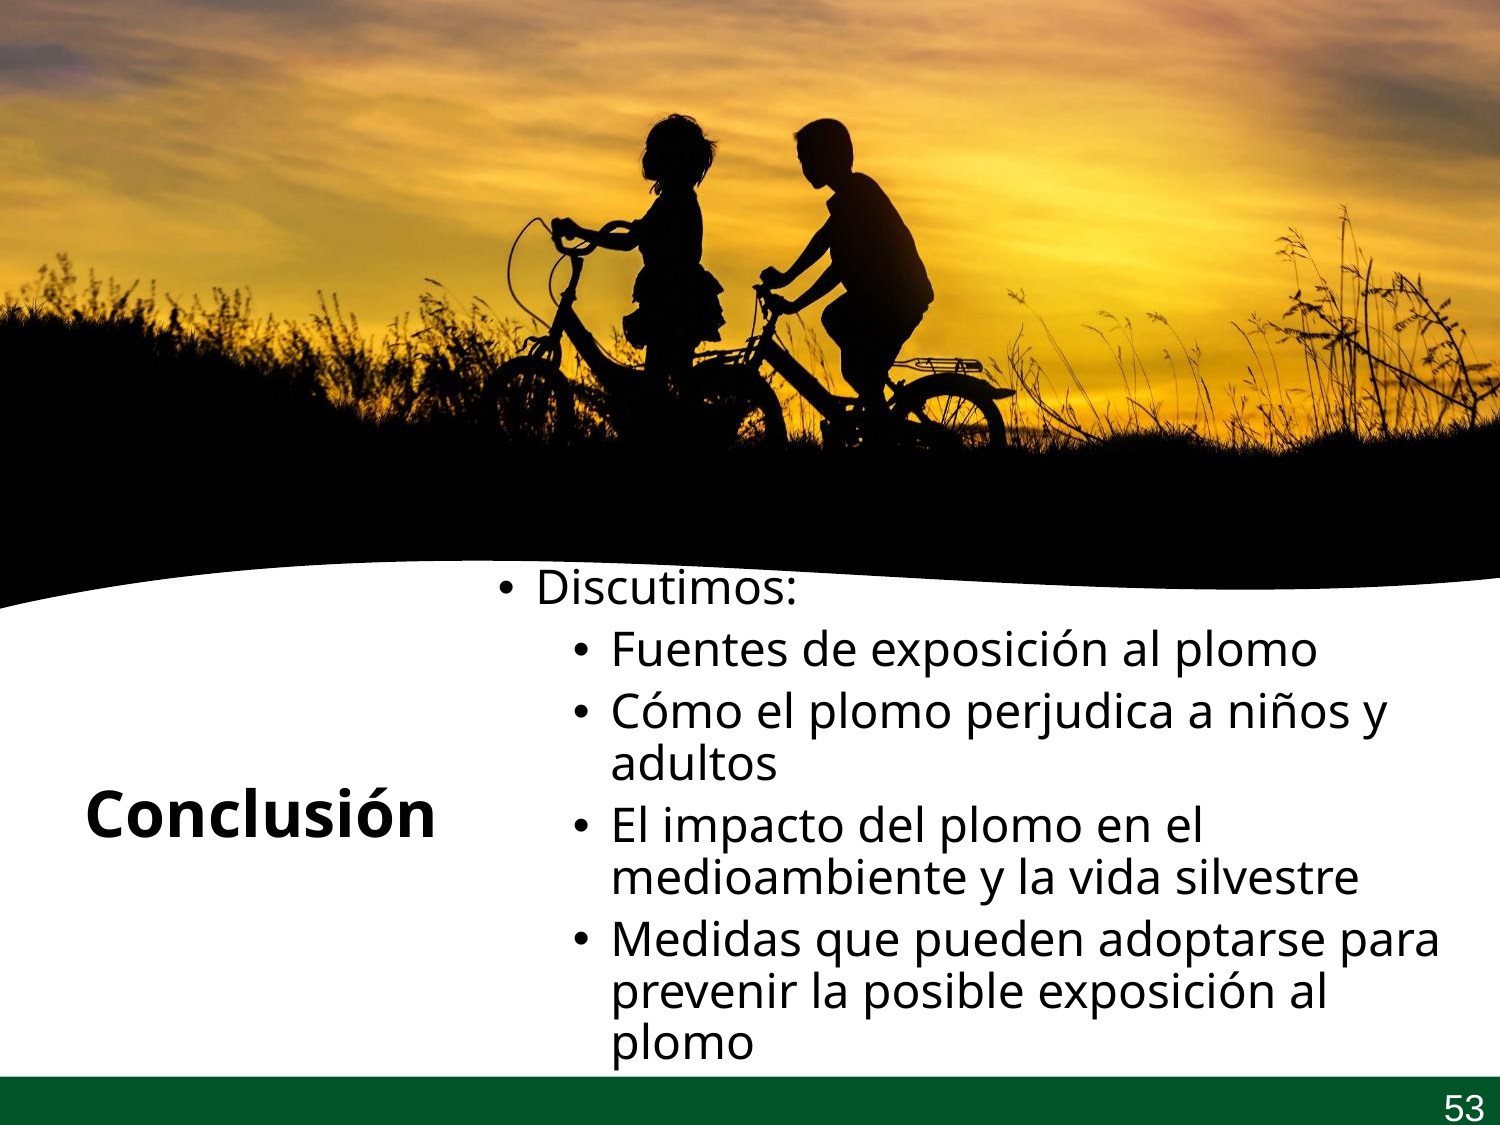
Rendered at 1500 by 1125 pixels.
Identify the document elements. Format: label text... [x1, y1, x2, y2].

picture [0, 0, 1500, 609]
text_box 51 [1162, 1076, 1500, 1125]
title Conclusión [59, 615, 464, 1018]
list Discutimos: Fuentes de exposición al plomo Cómo el plomo perjudica a niños y adultos El impacto del plomo en el medioambiente y la vida silvestre Medidas que pueden adoptarse para prevenir la posible exposición al plomo [482, 615, 1500, 1018]
